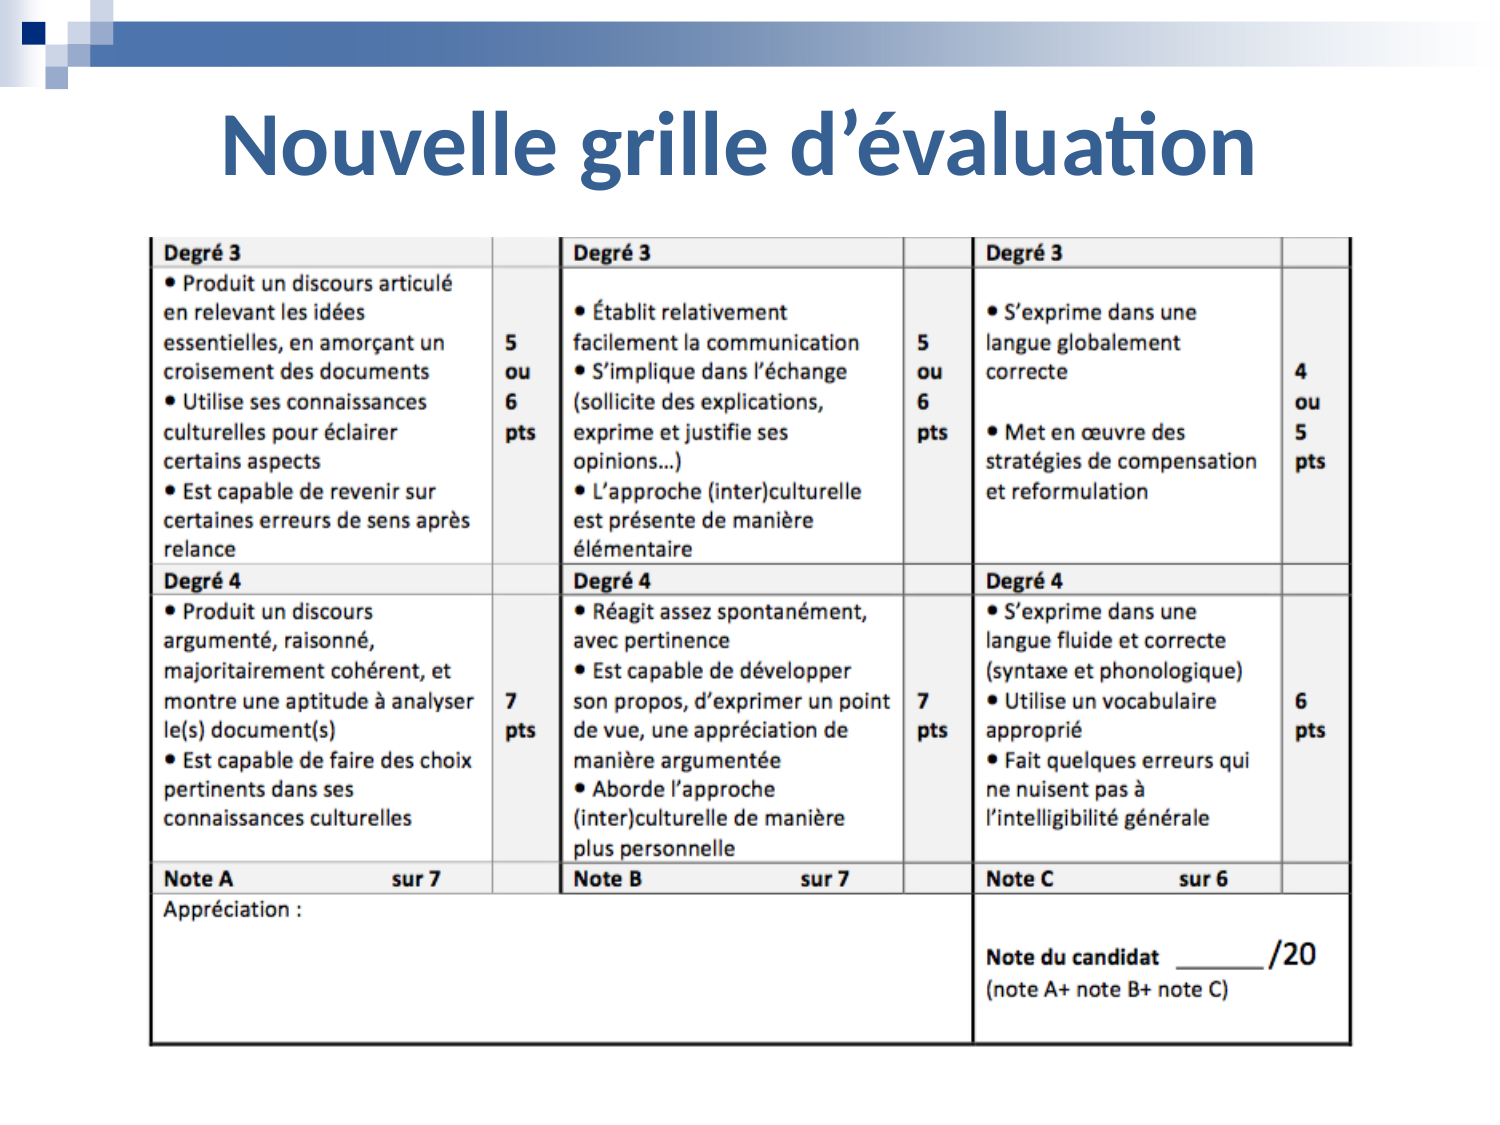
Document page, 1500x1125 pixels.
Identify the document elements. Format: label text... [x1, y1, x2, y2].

title Nouvelle grille d’évaluation [74, 44, 1426, 233]
picture [0, 0, 1500, 1125]
